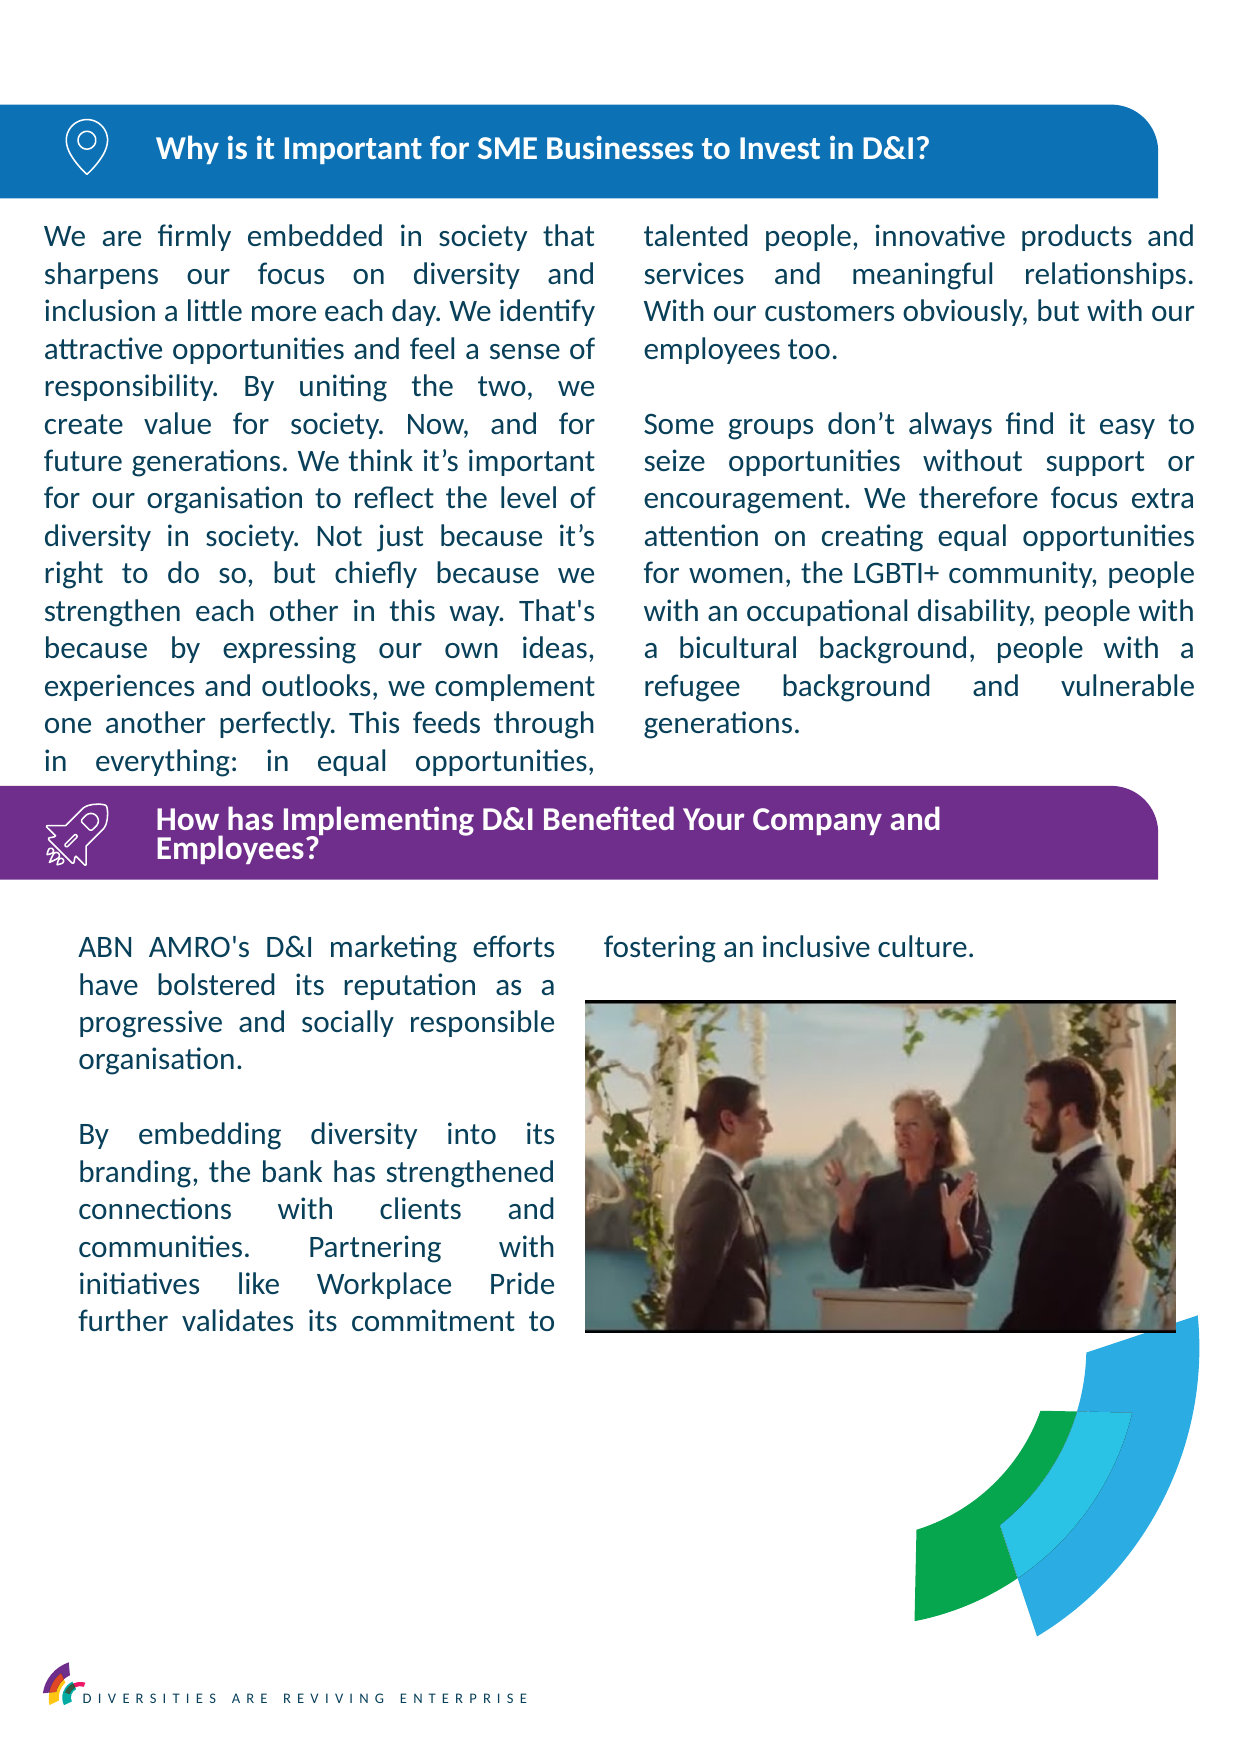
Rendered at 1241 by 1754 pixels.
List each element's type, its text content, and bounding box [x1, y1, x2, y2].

list ABN AMRO's D&I marketing efforts have bolstered its reputation as a progressive and socially responsible organisation. By embedding diversity into its branding, the bank has strengthened connections with clients and communities. Partnering with initiatives like Workplace Pride further validates its commitment to fostering an inclusive culture. [63, 918, 1097, 1369]
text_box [584, 999, 1177, 1334]
list Why is it Important for SME Businesses to Invest in D&I? [141, 122, 1092, 181]
list We are firmly embedded in society that sharpens our focus on diversity and inclusion a little more each day. We identify attractive opportunities and feel a sense of responsibility. By uniting the two, we create value for society. Now, and for future generations. We think it’s important for our organisation to reflect the level of diversity in society. Not just because it’s right to do so, but chiefly because we strengthen each other in this way. That's because by expressing our own ideas, experiences and outlooks, we complement one another perfectly. This feeds through in everything: in equal opportunities, talented people, innovative products and services and meaningful relationships. With our customers obviously, but with our employees too. Some groups don’t always find it easy to seize opportunities without support or encouragement. We therefore focus extra attention on creating equal opportunities for women, the LGBTI+ community, people with an occupational disability, people with a bicultural background, people with a refugee background and vulnerable generations. [29, 208, 1211, 755]
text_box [46, 804, 108, 866]
text_box How has Implementing D&I Benefited Your Company and Employees? [141, 807, 1092, 866]
